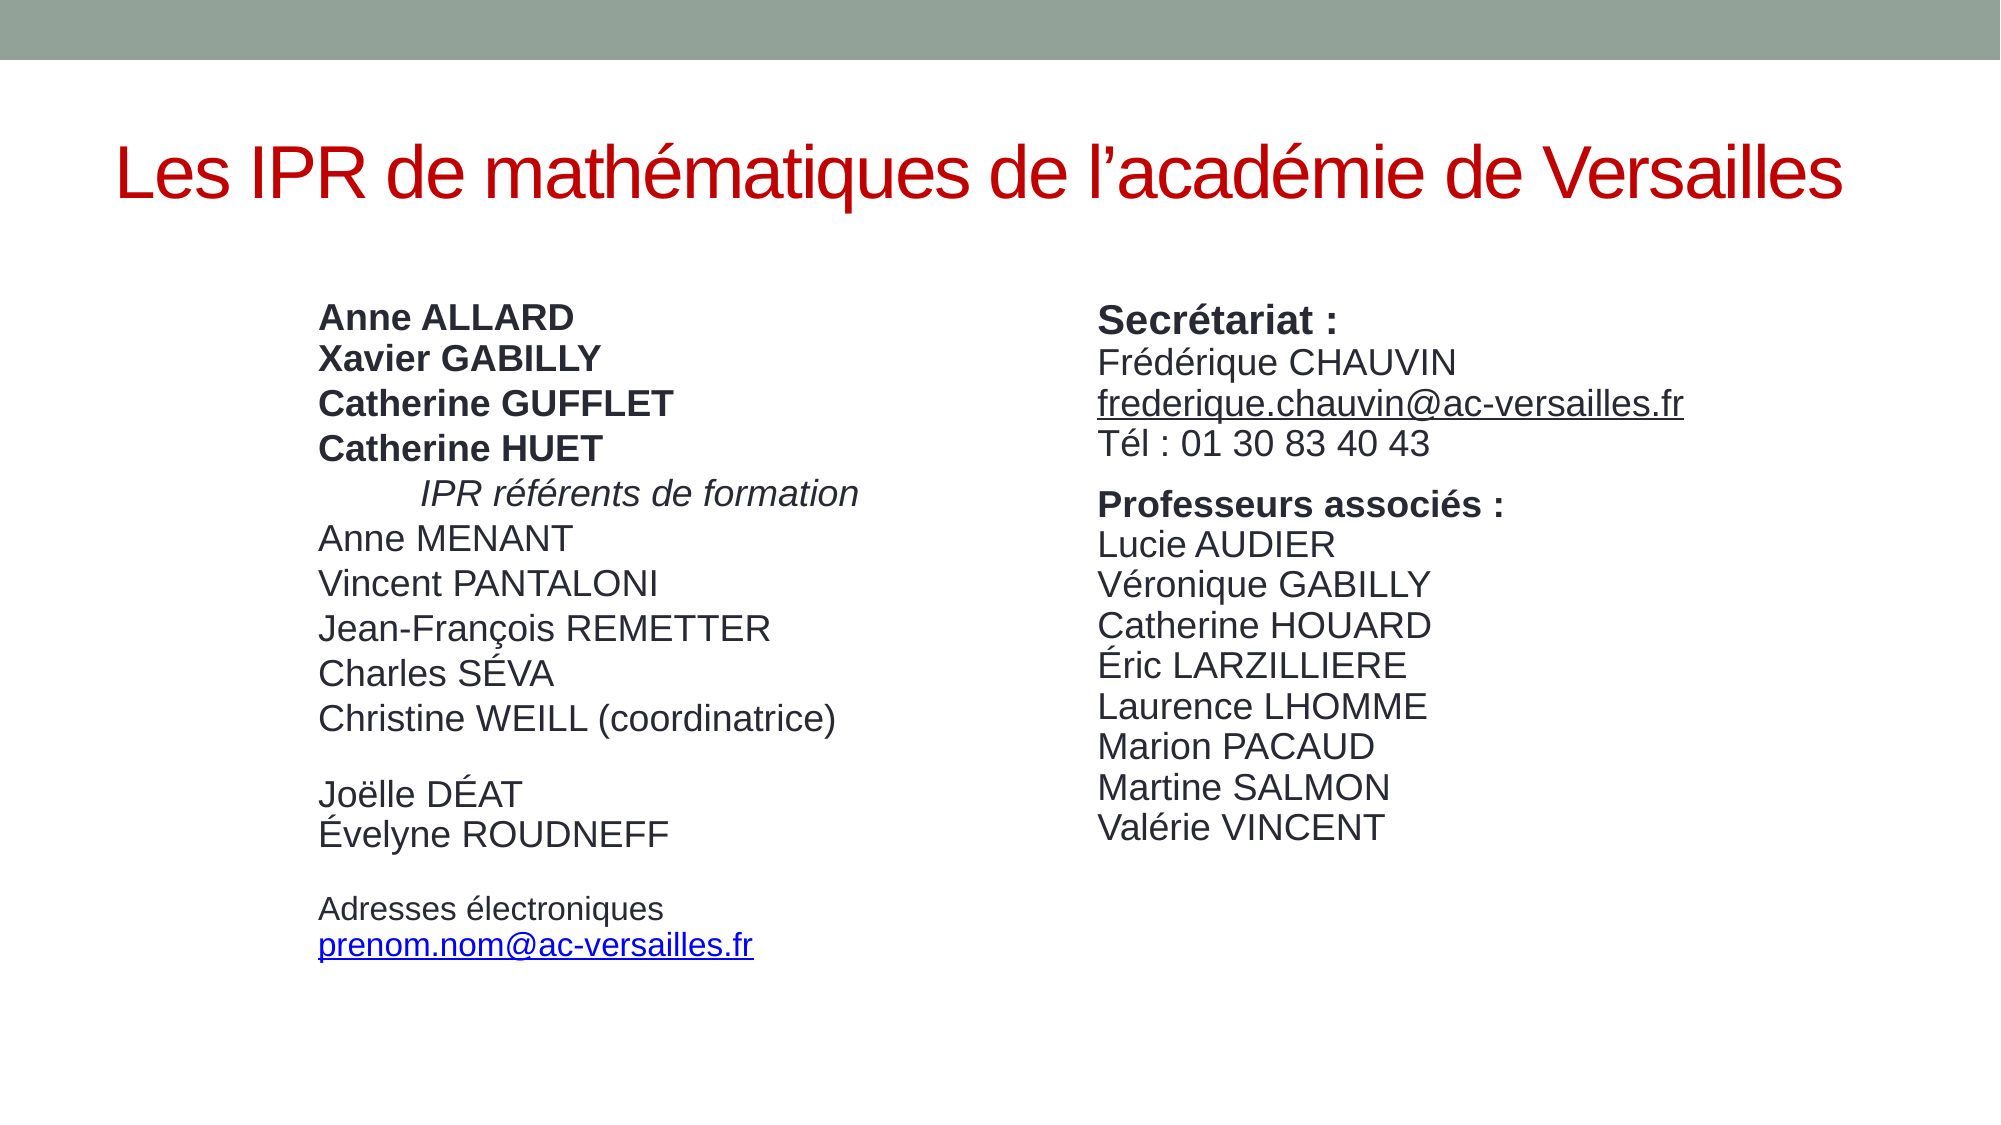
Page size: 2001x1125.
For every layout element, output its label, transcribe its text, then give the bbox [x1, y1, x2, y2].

text_box Secrétariat : Frédérique CHAUVIN frederique.chauvin@ac-versailles.fr Tél : 01 30 83 40 43 Professeurs associés : Lucie AUDIER Véronique GABILLY Catherine HOUARD Éric LARZILLIERE Laurence LHOMME Marion PACAUD Martine SALMON Valérie VINCENT [1082, 290, 1721, 1047]
list Anne ALLARD Xavier GABILLY Catherine GUFFLET Catherine HUET IPR référents de formation Anne MENANT Vincent PANTALONI Jean-François REMETTER Charles SÉVA Christine WEILL (coordinatrice) Joëlle DÉAT Évelyne ROUDNEFF Adresses électroniques prenom.nom@ac-versailles.fr [303, 290, 977, 1118]
title Les IPR de mathématiques de l’académie de Versailles [99, 87, 1900, 250]
